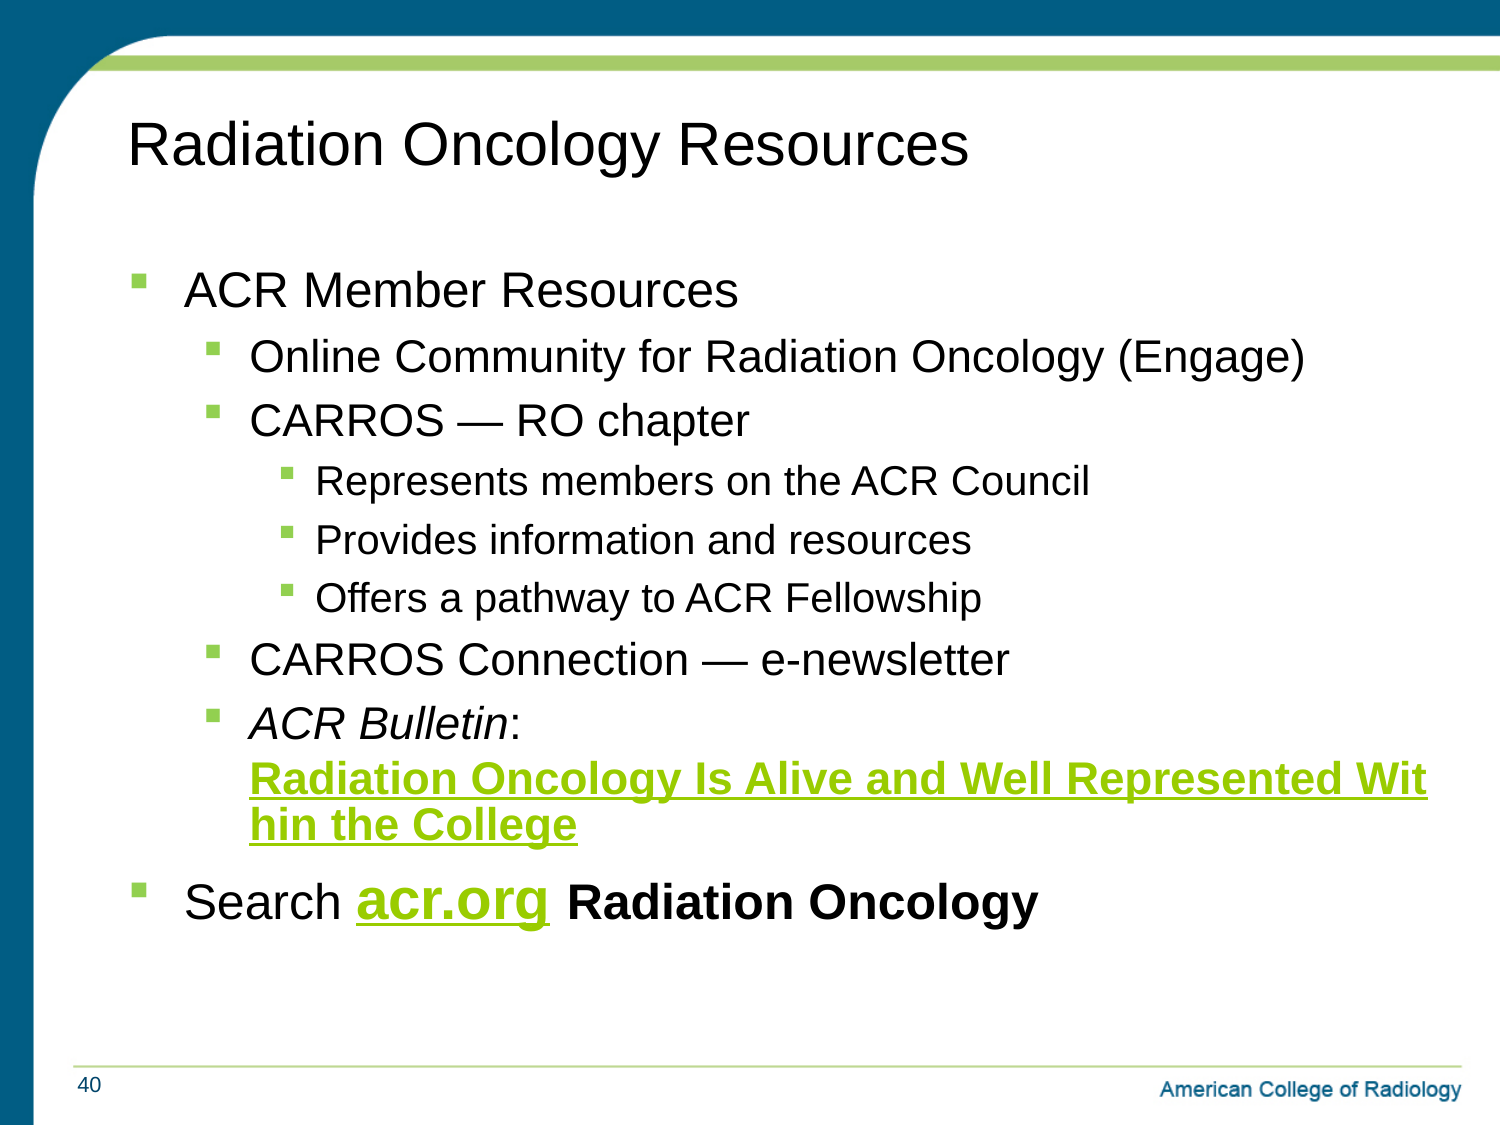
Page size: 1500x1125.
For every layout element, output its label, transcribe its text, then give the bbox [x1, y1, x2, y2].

picture [34, 36, 1500, 1125]
list ACR Member Resources Online Community for Radiation Oncology (Engage) CARROS ― RO chapter Represents members on the ACR Council Provides information and resources Offers a pathway to ACR Fellowship CARROS Connection ― e-newsletter ACR Bulletin: Radiation Oncology Is Alive and Well Represented Within the College Search acr.org Radiation Oncology [112, 249, 1463, 1013]
footer 40 [62, 1062, 213, 1125]
title Radiation Oncology Resources [112, 87, 1013, 194]
